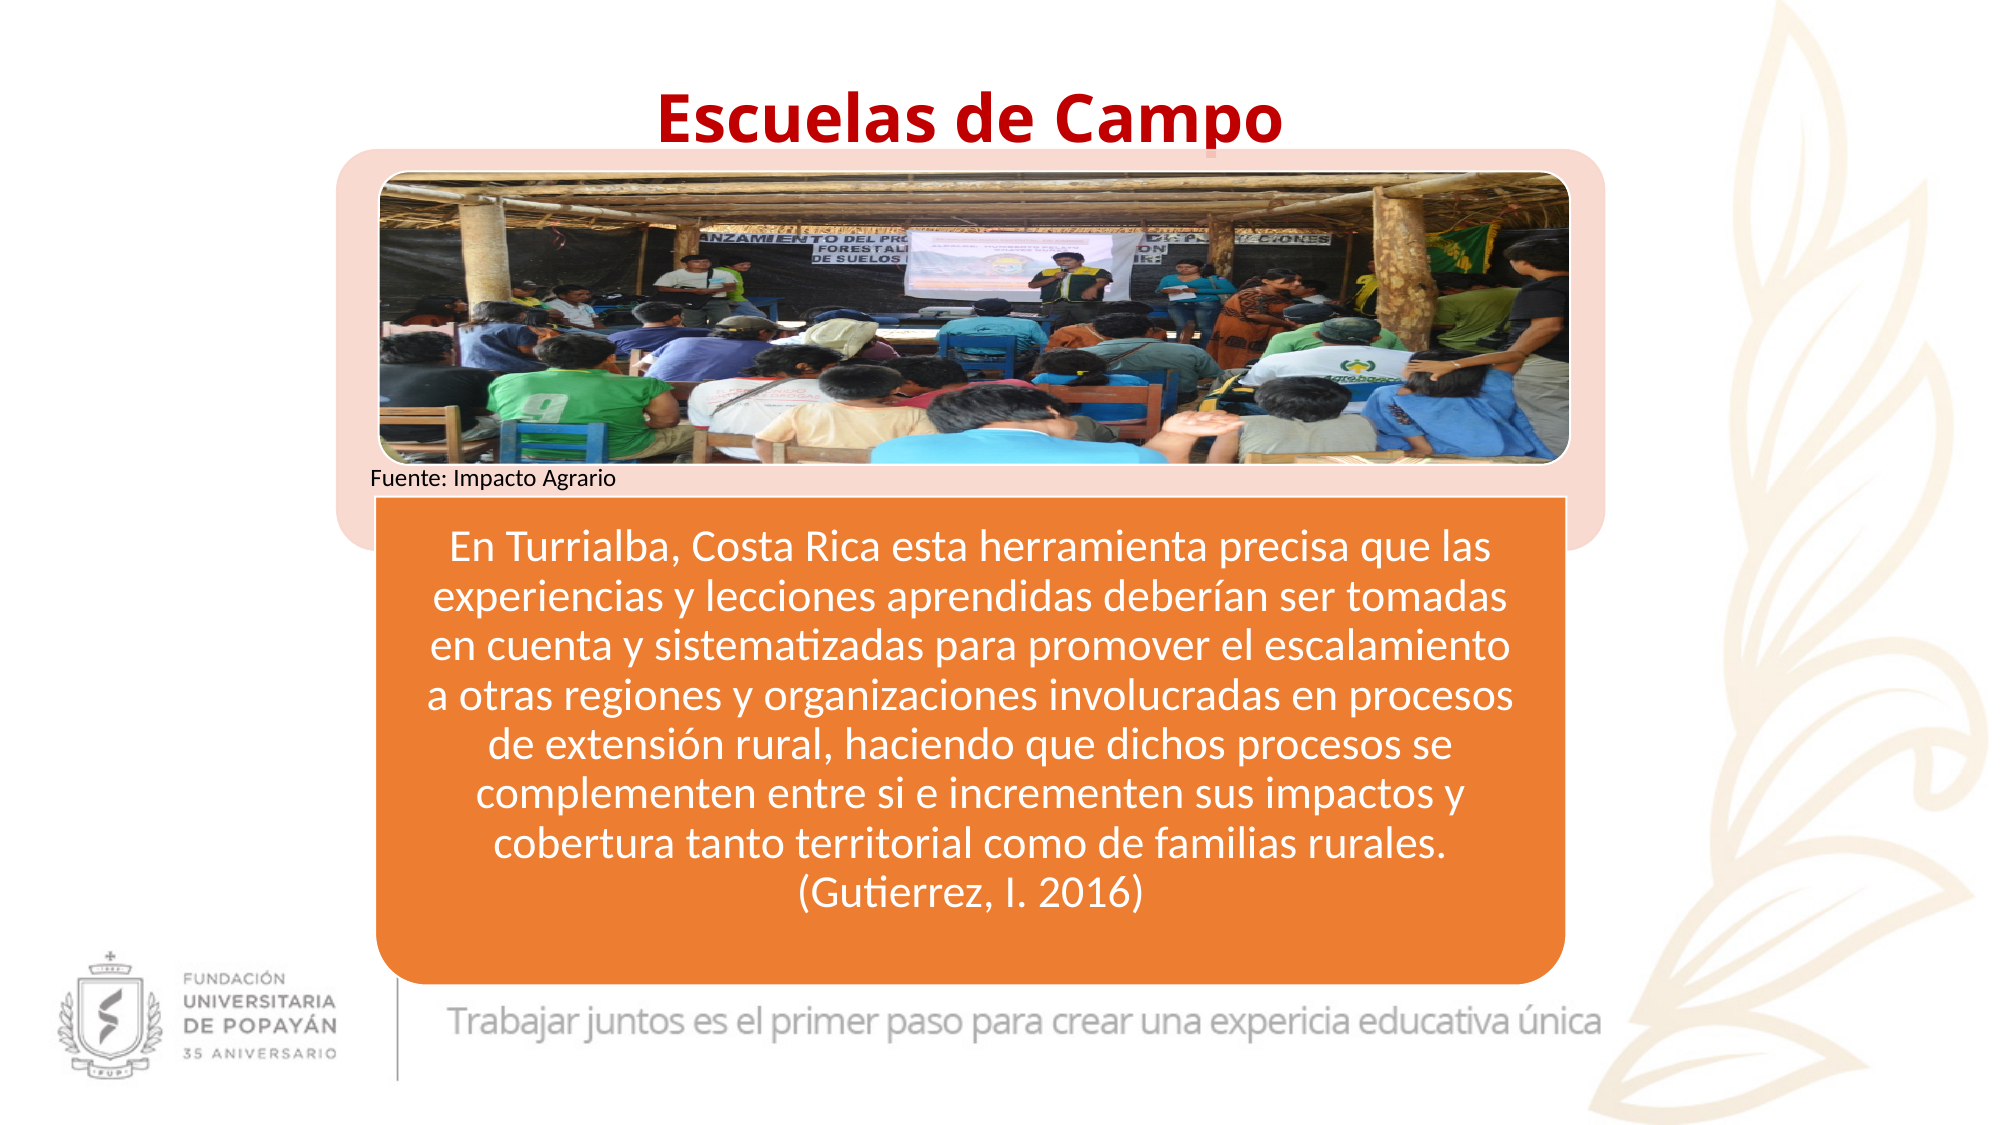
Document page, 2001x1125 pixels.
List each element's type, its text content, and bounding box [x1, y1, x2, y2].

list Escuelas de Campo [87, 77, 1854, 172]
picture [0, 0, 2001, 1125]
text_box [336, 96, 1605, 986]
